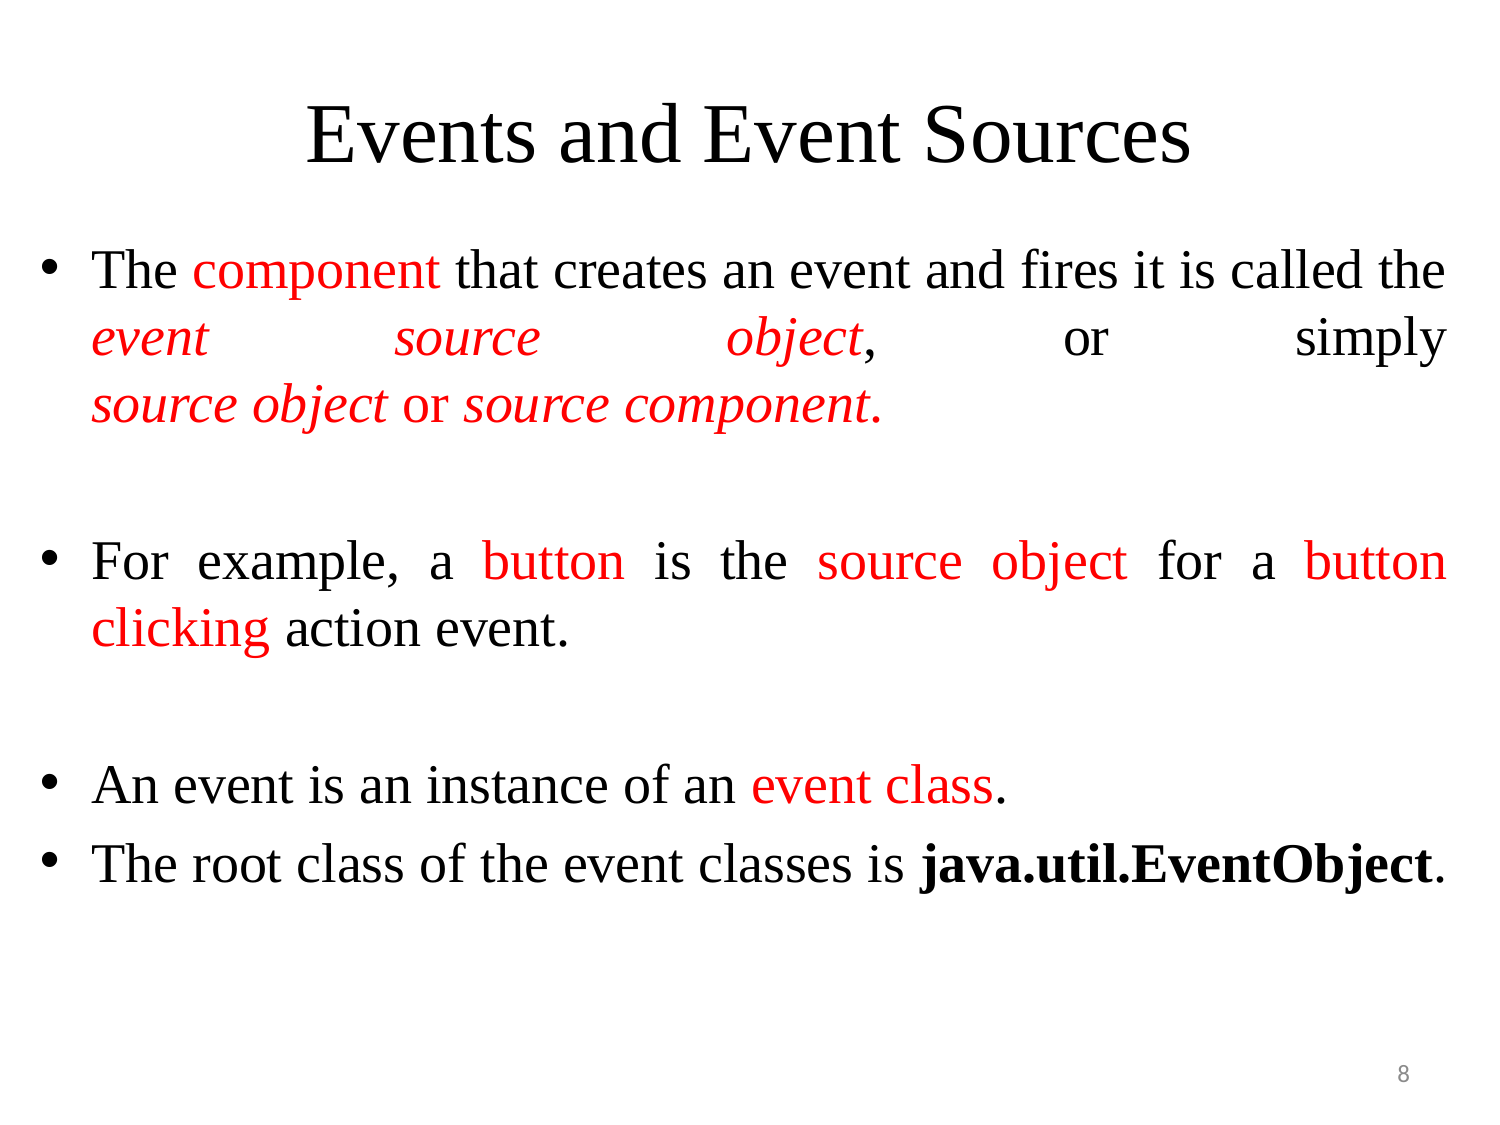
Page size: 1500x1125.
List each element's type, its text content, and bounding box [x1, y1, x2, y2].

list The component that creates an event and fires it is called the event source object, or simply source object or source component. For example, a button is the source object for a button clicking action event. An event is an instance of an event class. The root class of the event classes is java.util.EventObject. [24, 224, 1463, 968]
slide_number 8 [1074, 1042, 1425, 1103]
title Events and Event Sources [75, 70, 1425, 188]
